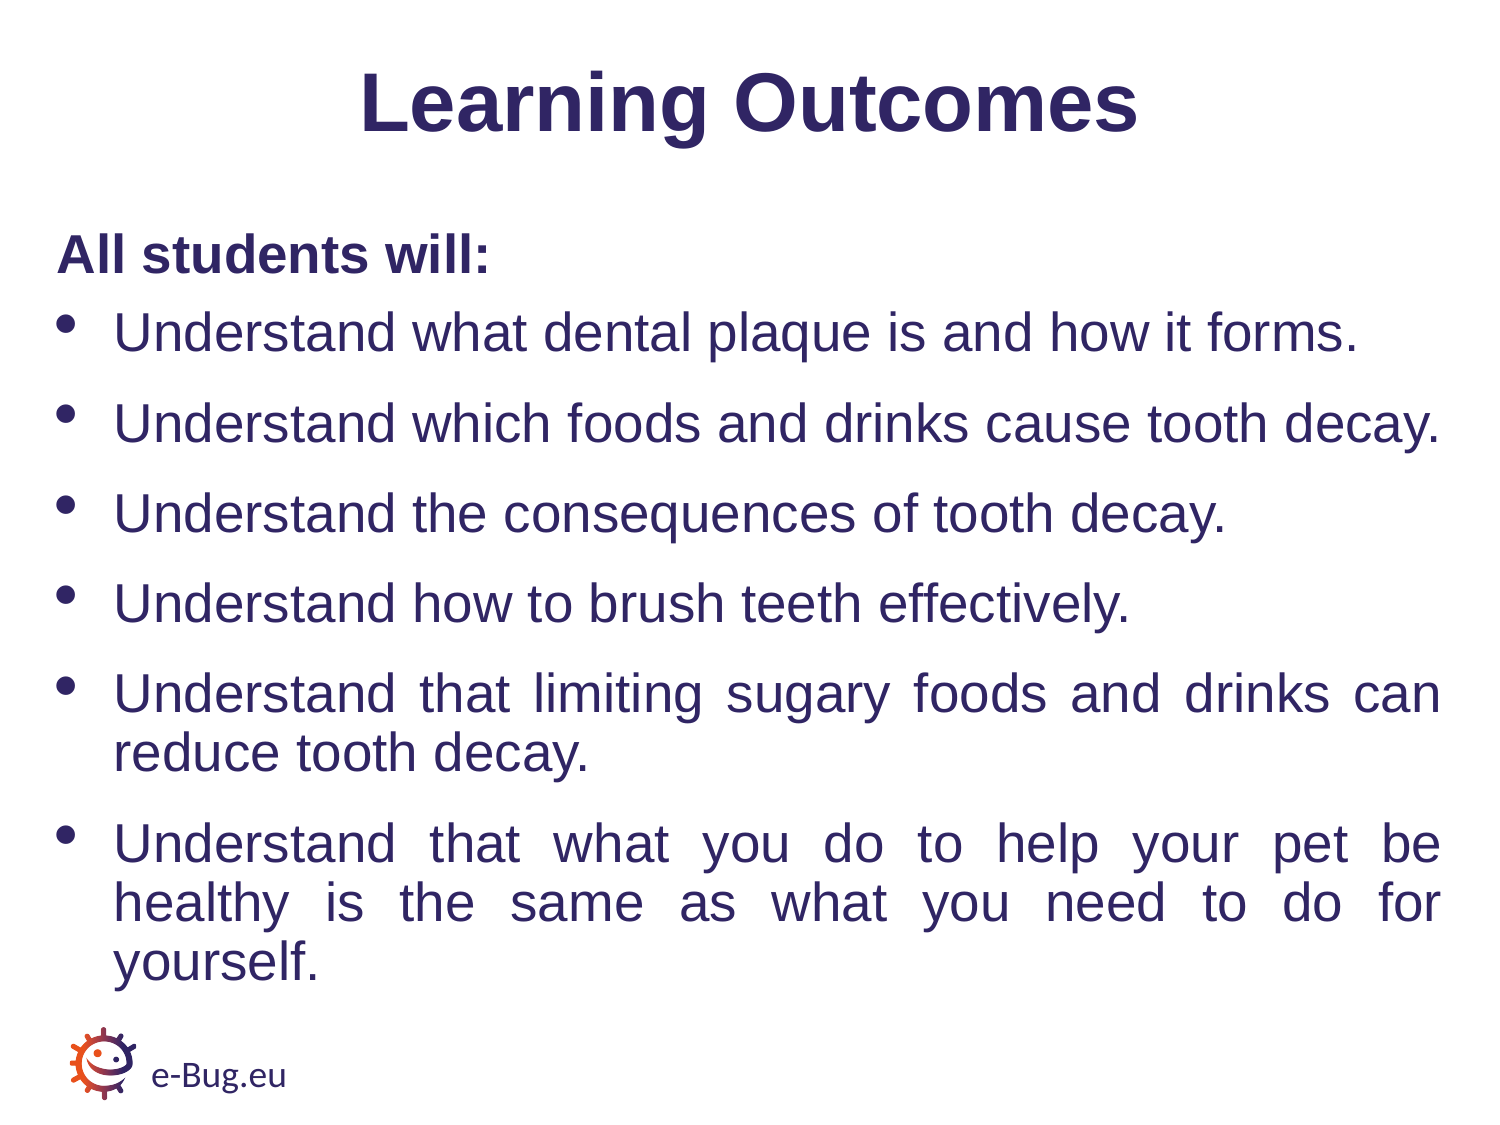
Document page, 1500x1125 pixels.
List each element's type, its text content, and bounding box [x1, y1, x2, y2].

title Learning Outcomes [103, 0, 1397, 214]
footer e-Bug.eu [136, 1042, 643, 1103]
list All students will: Understand what dental plaque is and how it forms. Understand which foods and drinks cause tooth decay. Understand the consequences of tooth decay. Understand how to brush teeth effectively. Understand that limiting sugary foods and drinks can reduce tooth decay. Understand that what you do to help your pet be healthy is the same as what you need to do for yourself. [41, 218, 1459, 1023]
picture [69, 1027, 137, 1103]
